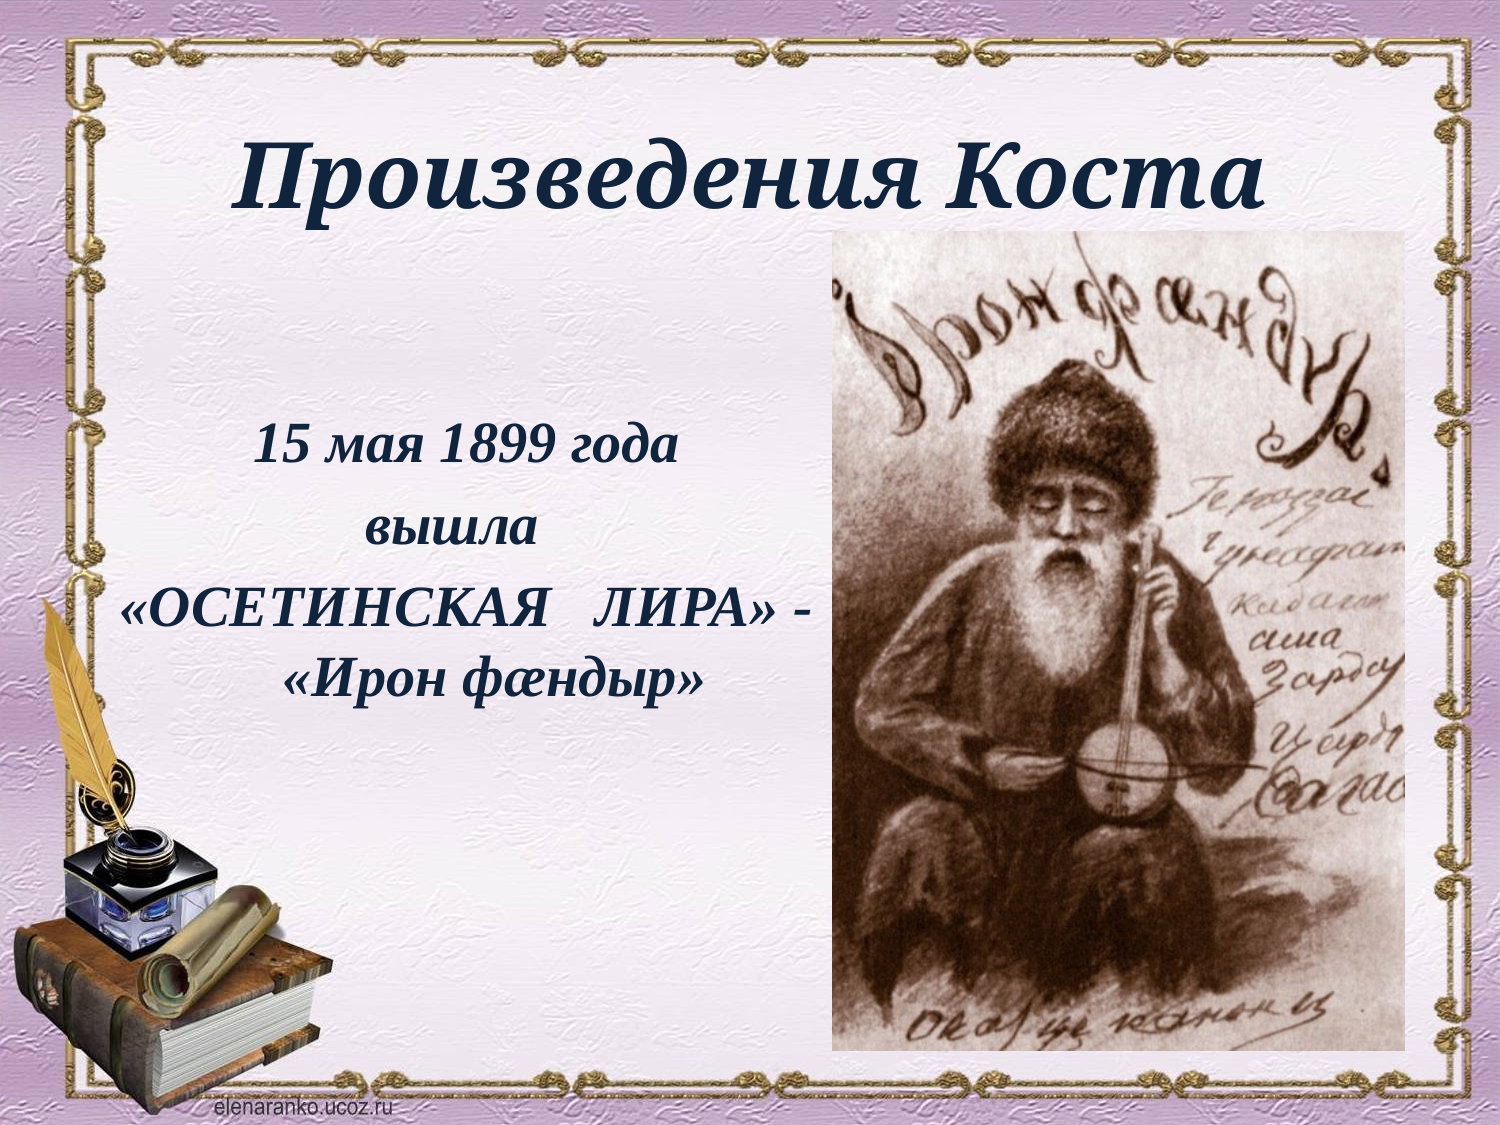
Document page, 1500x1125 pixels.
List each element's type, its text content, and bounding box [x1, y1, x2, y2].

picture [0, 0, 1500, 1125]
text_box 15 мая 1899 года вышла «ОСЕТИНСКАЯ ЛИРА» - «Ирон фæндыр» [100, 397, 827, 797]
title Произведения Коста [76, 78, 1427, 266]
